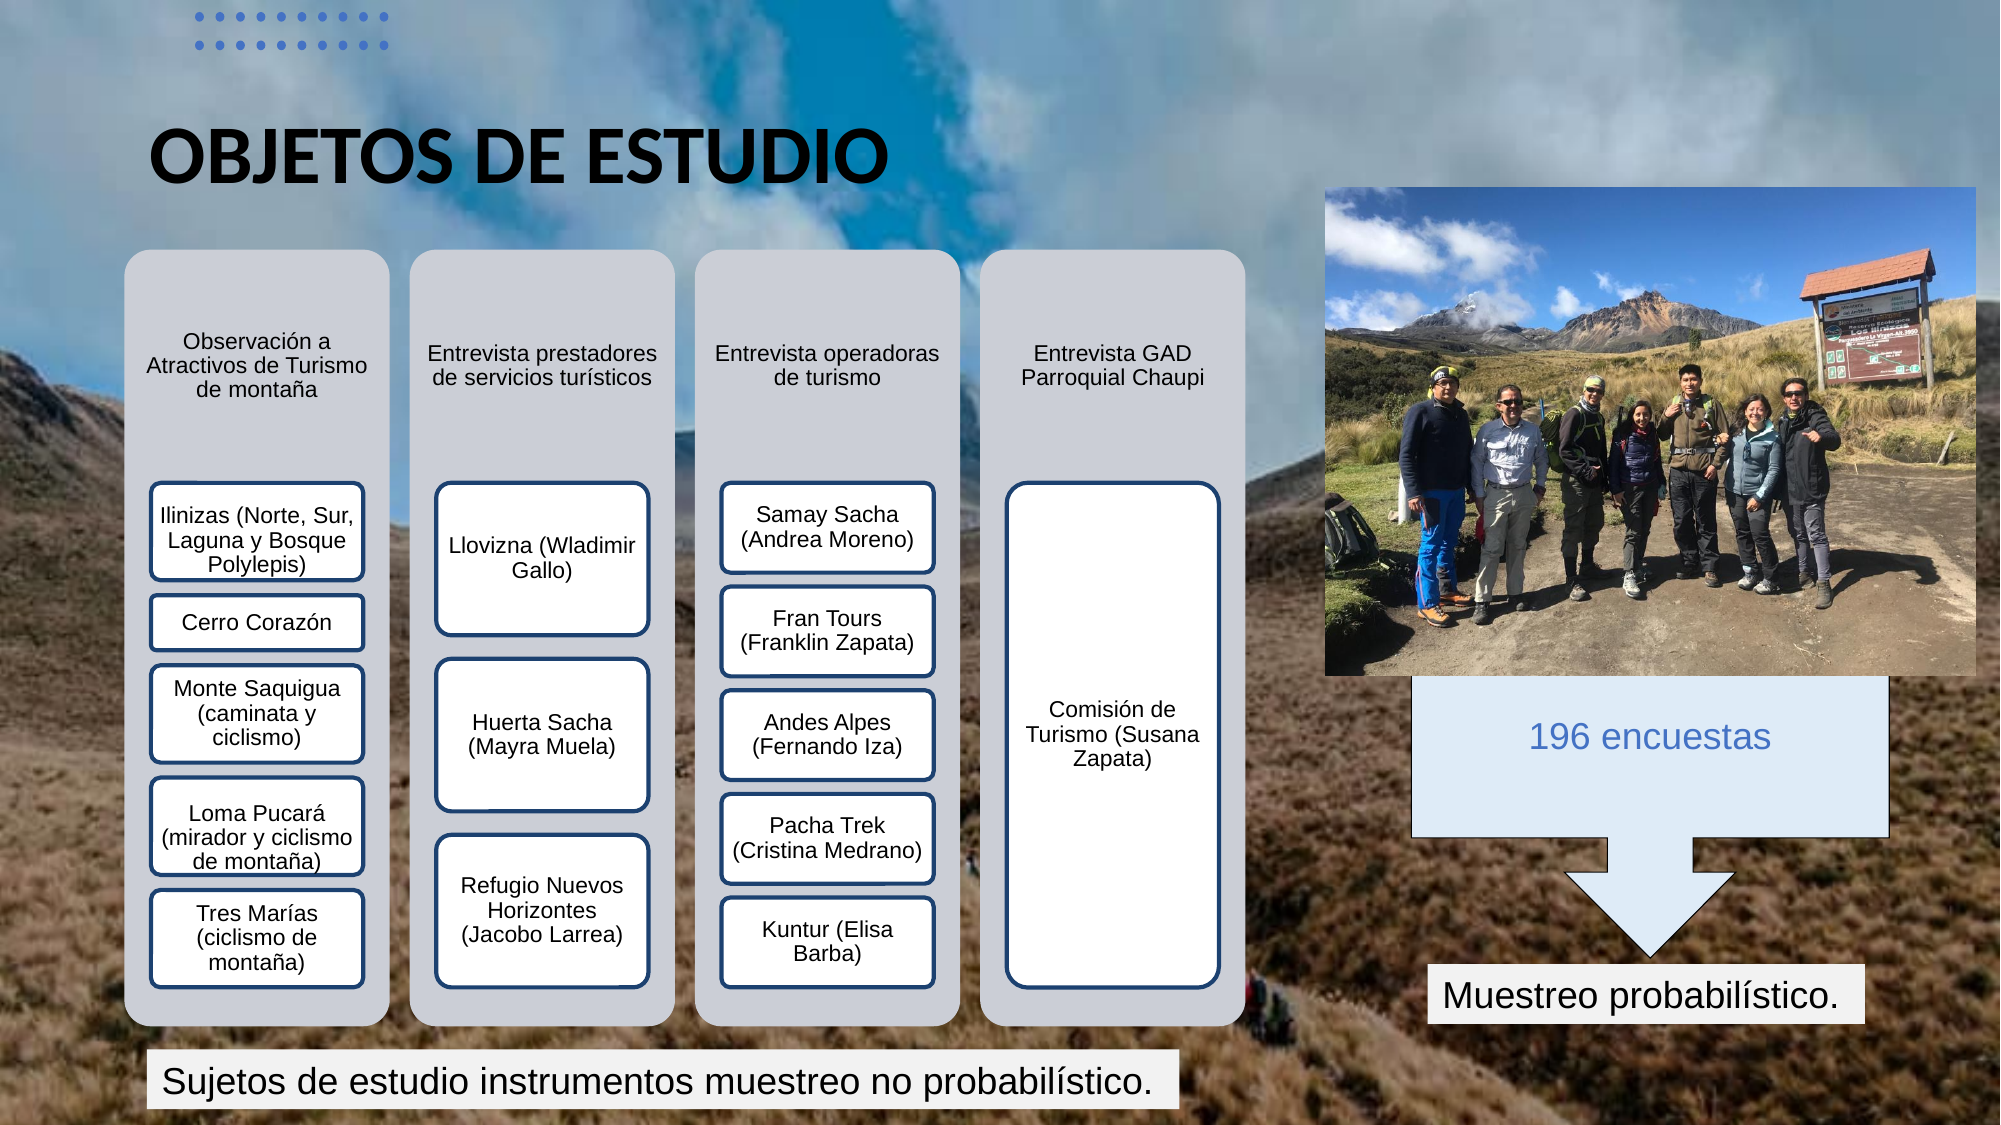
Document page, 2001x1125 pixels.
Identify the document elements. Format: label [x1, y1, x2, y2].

text_box [124, 249, 1246, 1027]
picture [0, 0, 2000, 1125]
text_box [194, 11, 389, 51]
